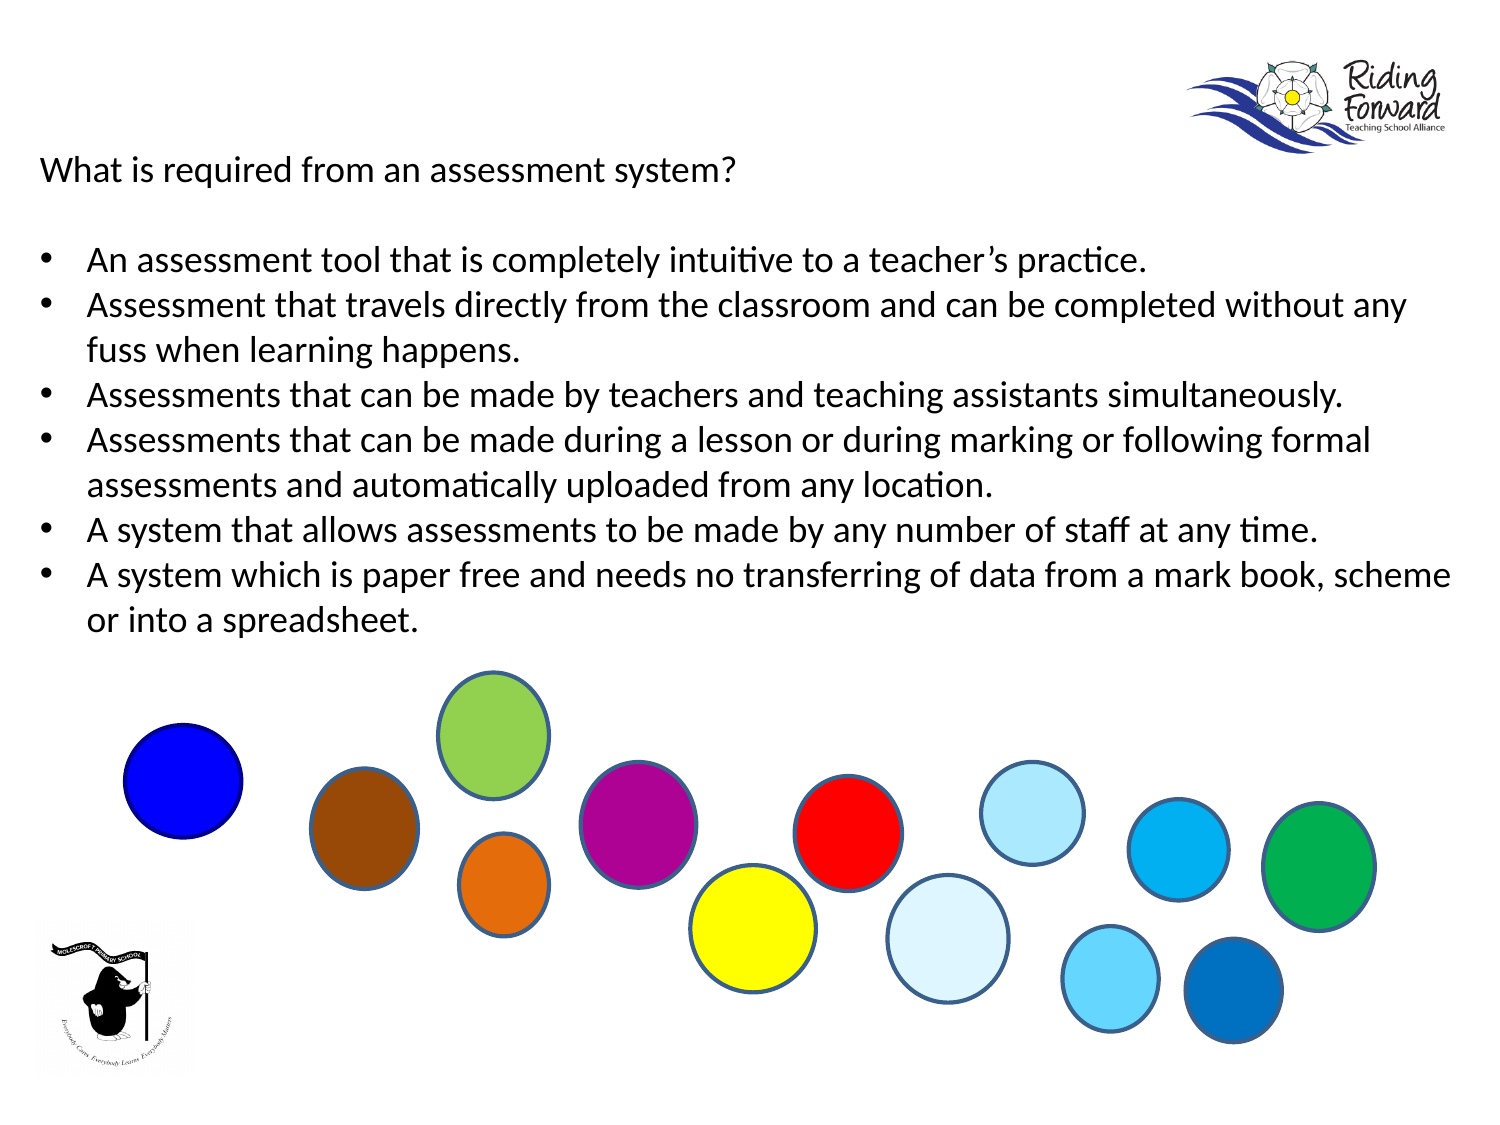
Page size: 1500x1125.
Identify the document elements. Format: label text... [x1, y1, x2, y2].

text_box [1060, 963, 1161, 1034]
picture [35, 919, 197, 1078]
text_box [889, 963, 1007, 1005]
picture [1162, 24, 1486, 176]
text_box [697, 963, 809, 995]
text_box What is required from an assessment system? An assessment tool that is completely intuitive to a teacher’s practice. Assessment that travels directly from the classroom and can be completed without any fuss when learning happens. Assessments that can be made by teachers and teaching assistants simultaneously. Assessments that can be made during a lesson or during marking or following formal assessments and automatically uploaded from any location. A system that allows assessments to be made by any number of staff at any time. A system which is paper free and needs no transferring of data from a mark book, scheme or into a spreadsheet. [24, 137, 1475, 963]
text_box [1183, 963, 1284, 1045]
